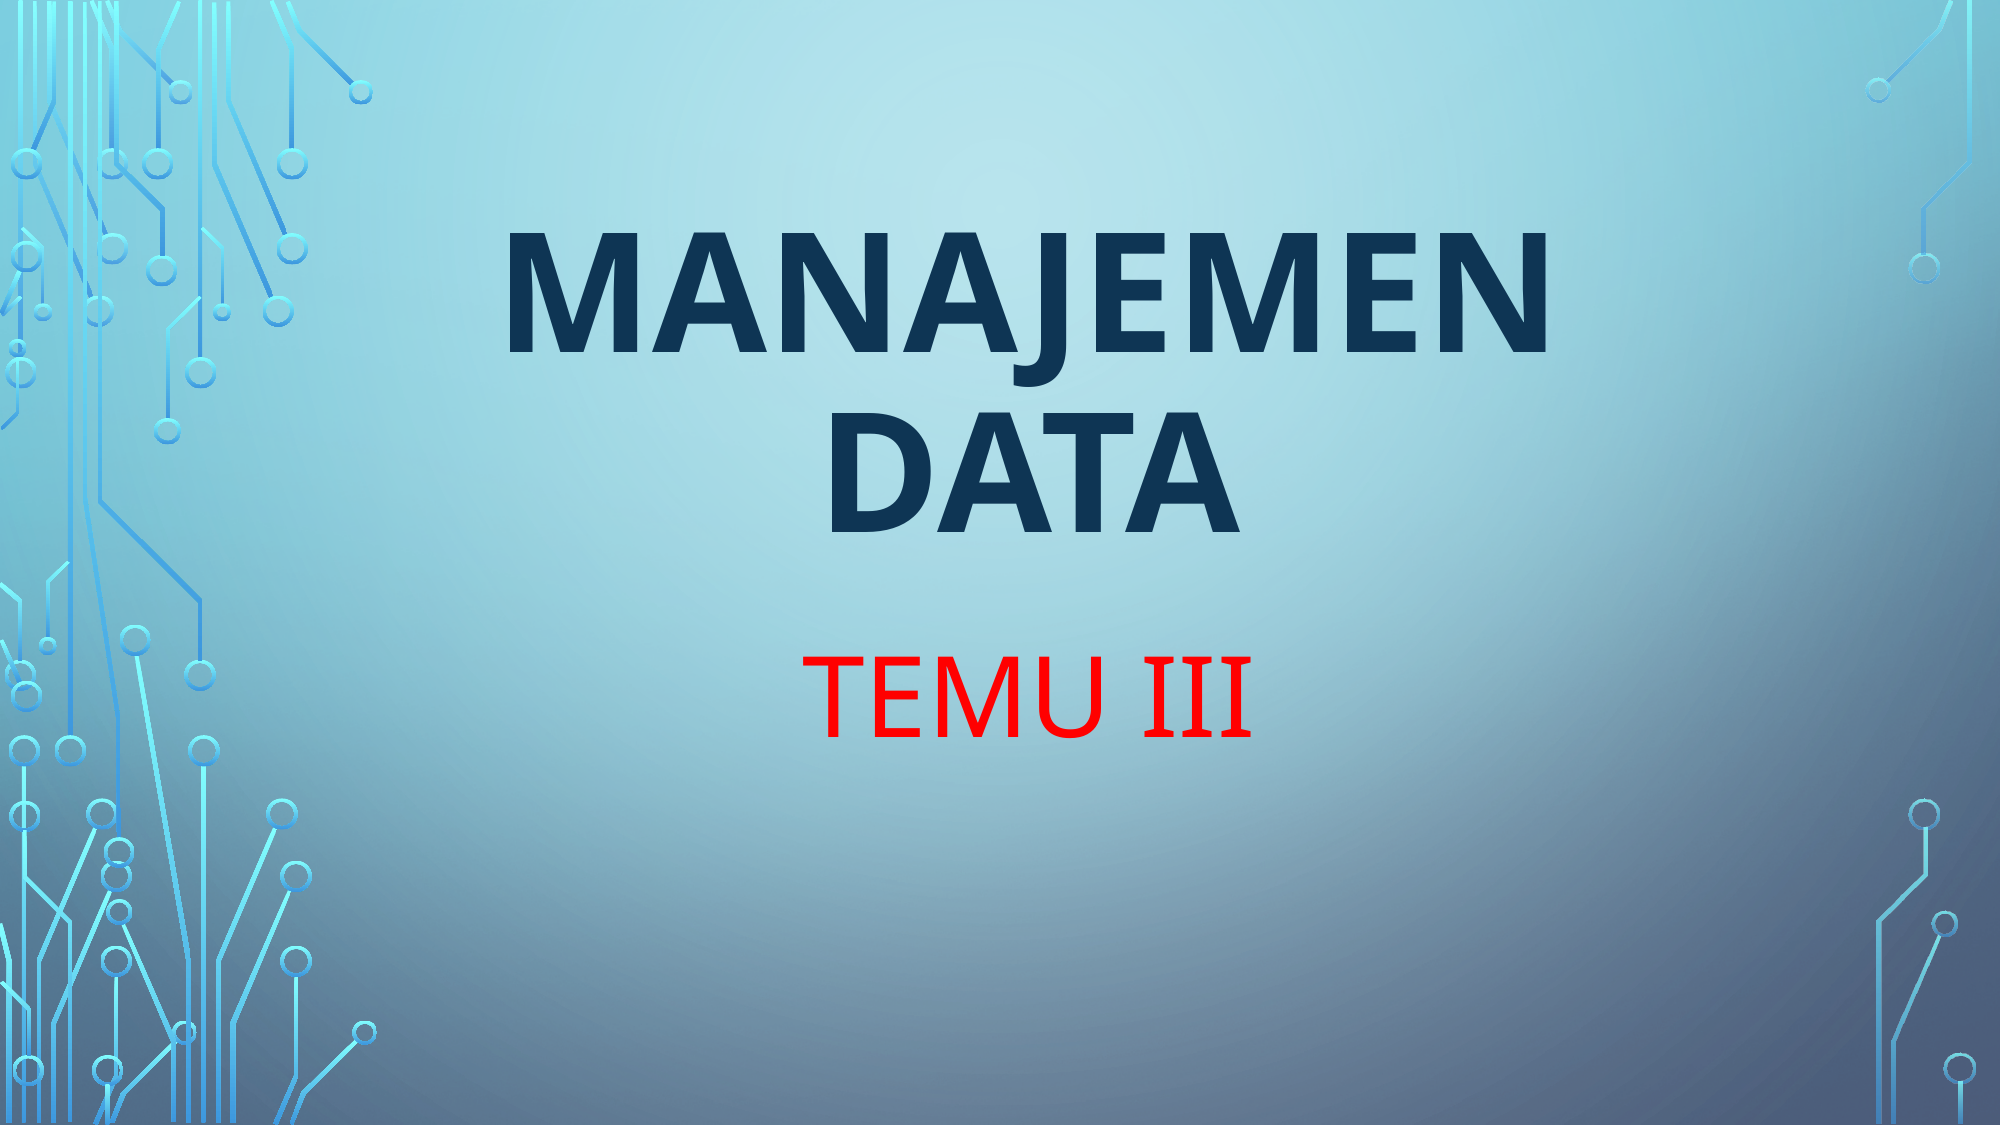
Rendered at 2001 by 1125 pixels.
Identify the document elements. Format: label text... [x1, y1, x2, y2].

title Manajemen data [307, 184, 1750, 576]
subtitle TEMU Iii [307, 590, 1750, 863]
